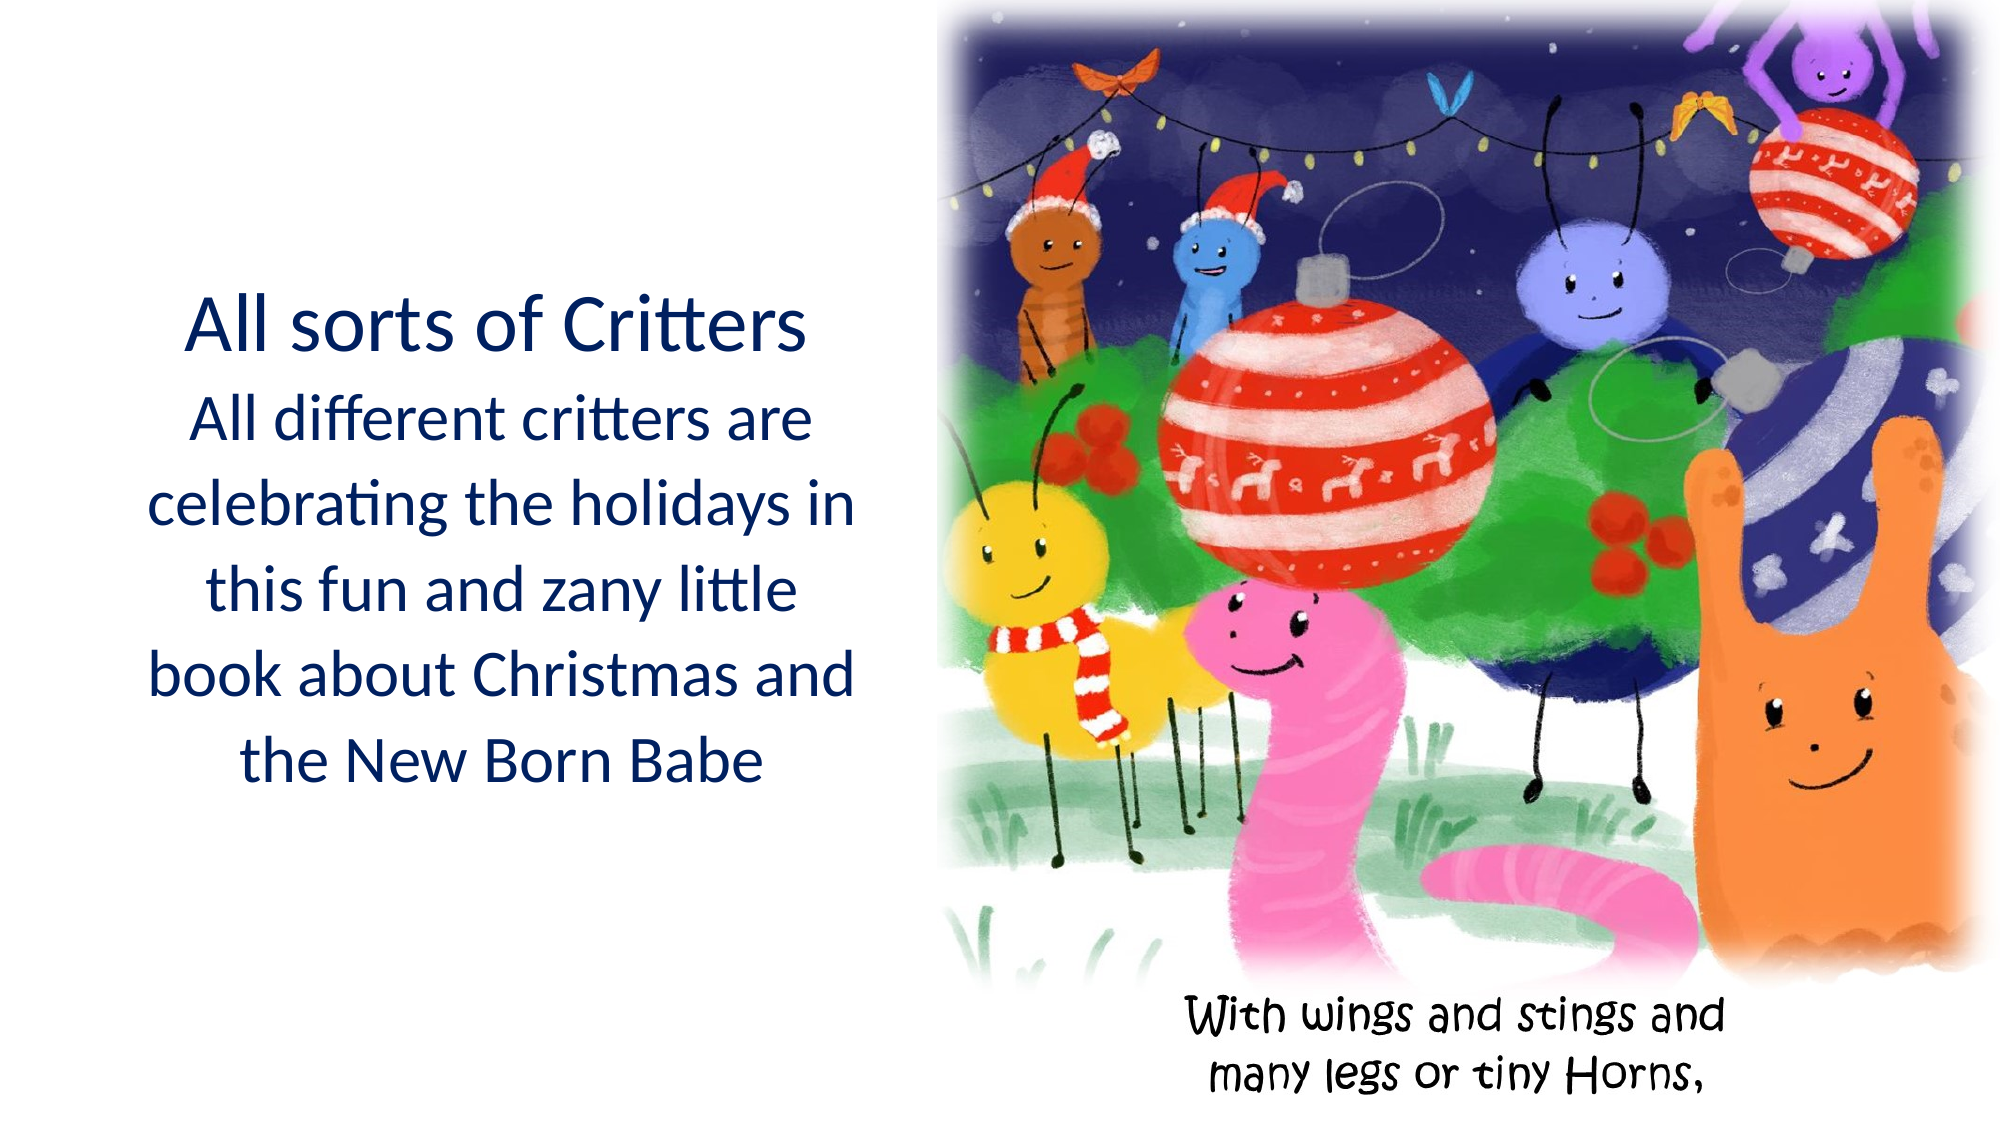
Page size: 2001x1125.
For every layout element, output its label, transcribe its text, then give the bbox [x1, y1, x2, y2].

text_box All sorts of Critters All different critters are celebrating the holidays in this fun and zany little book about Christmas and the New Born Babe [117, 253, 888, 934]
picture [937, 0, 2000, 1125]
